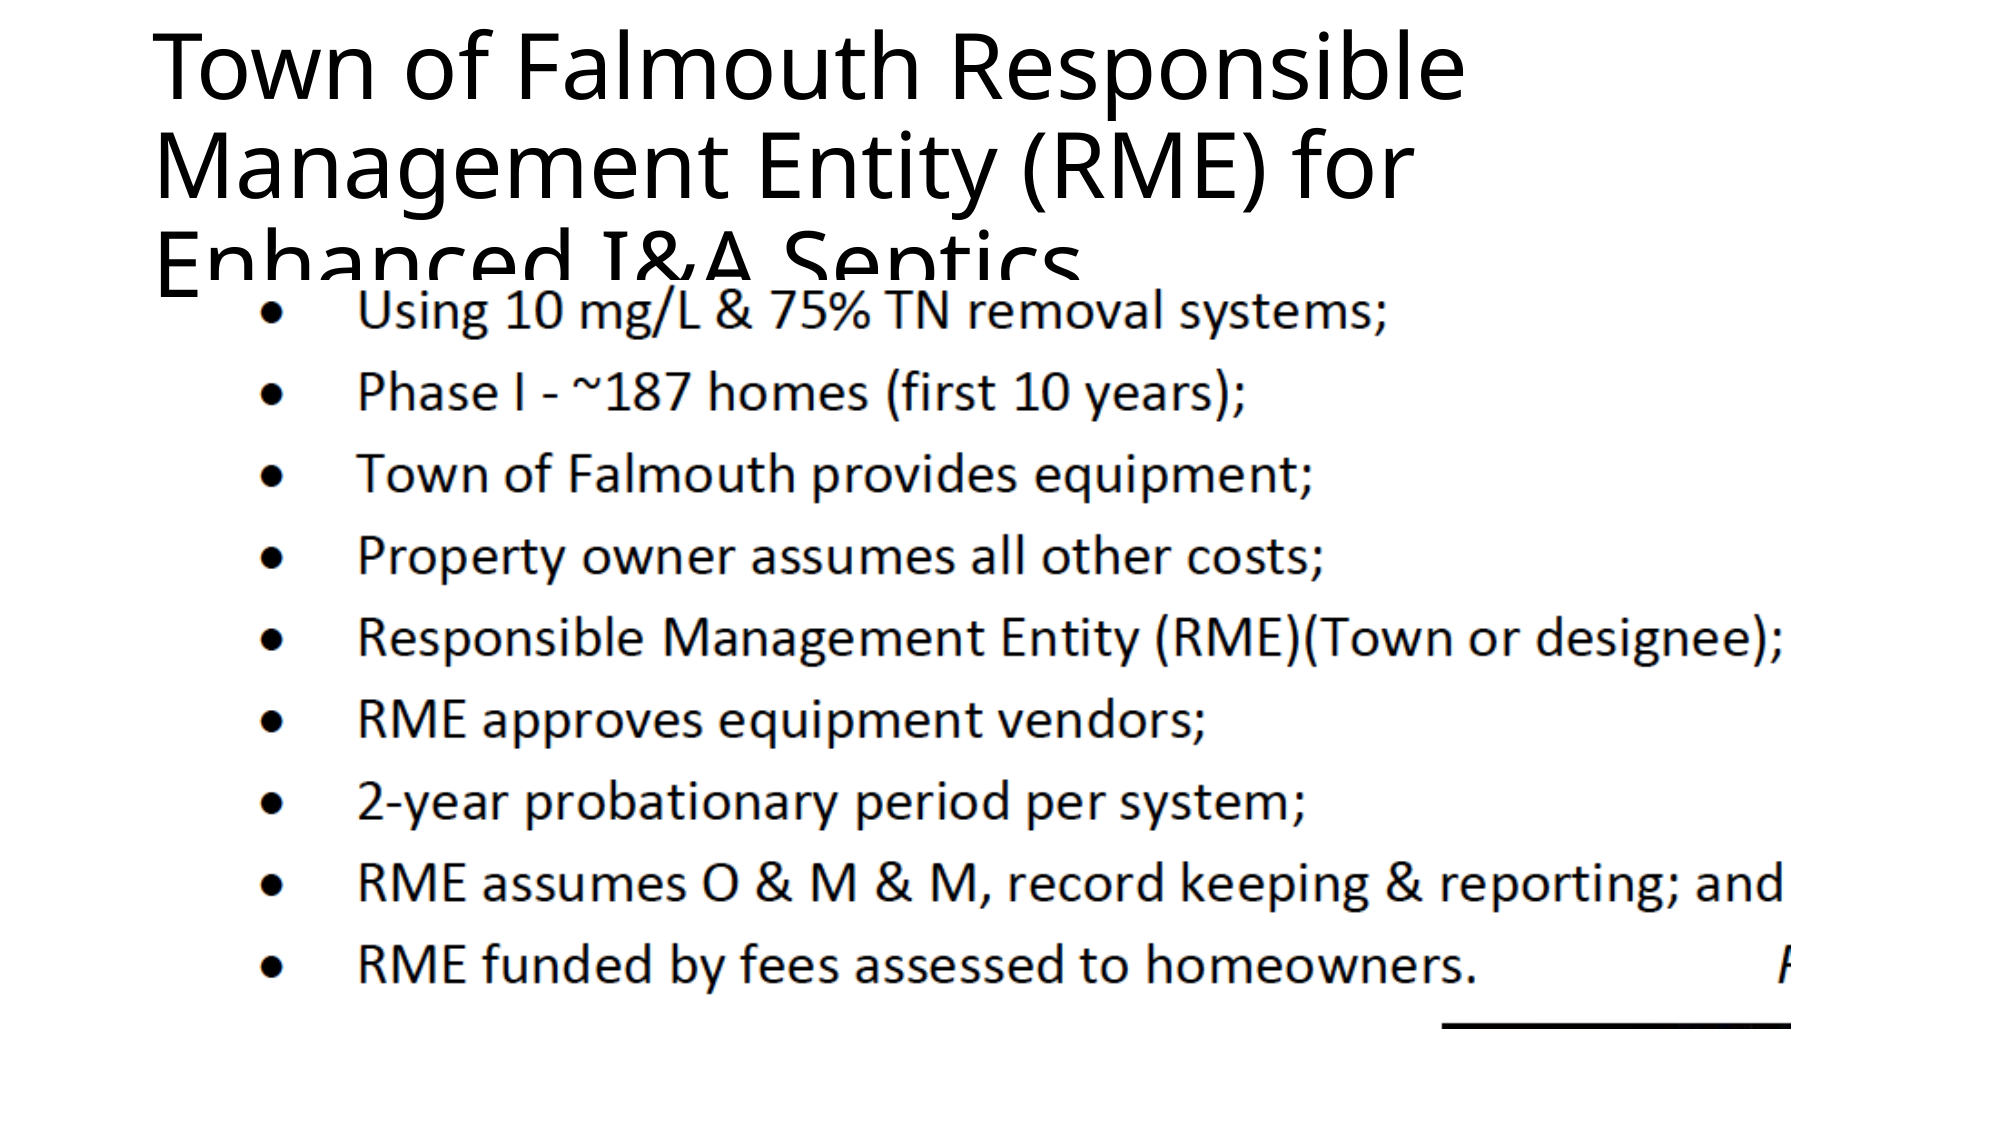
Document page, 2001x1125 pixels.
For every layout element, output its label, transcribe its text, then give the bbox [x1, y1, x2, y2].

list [200, 280, 1791, 1029]
title Town of Falmouth Responsible Management Entity (RME) for Enhanced I&A Septics [137, 59, 1863, 278]
